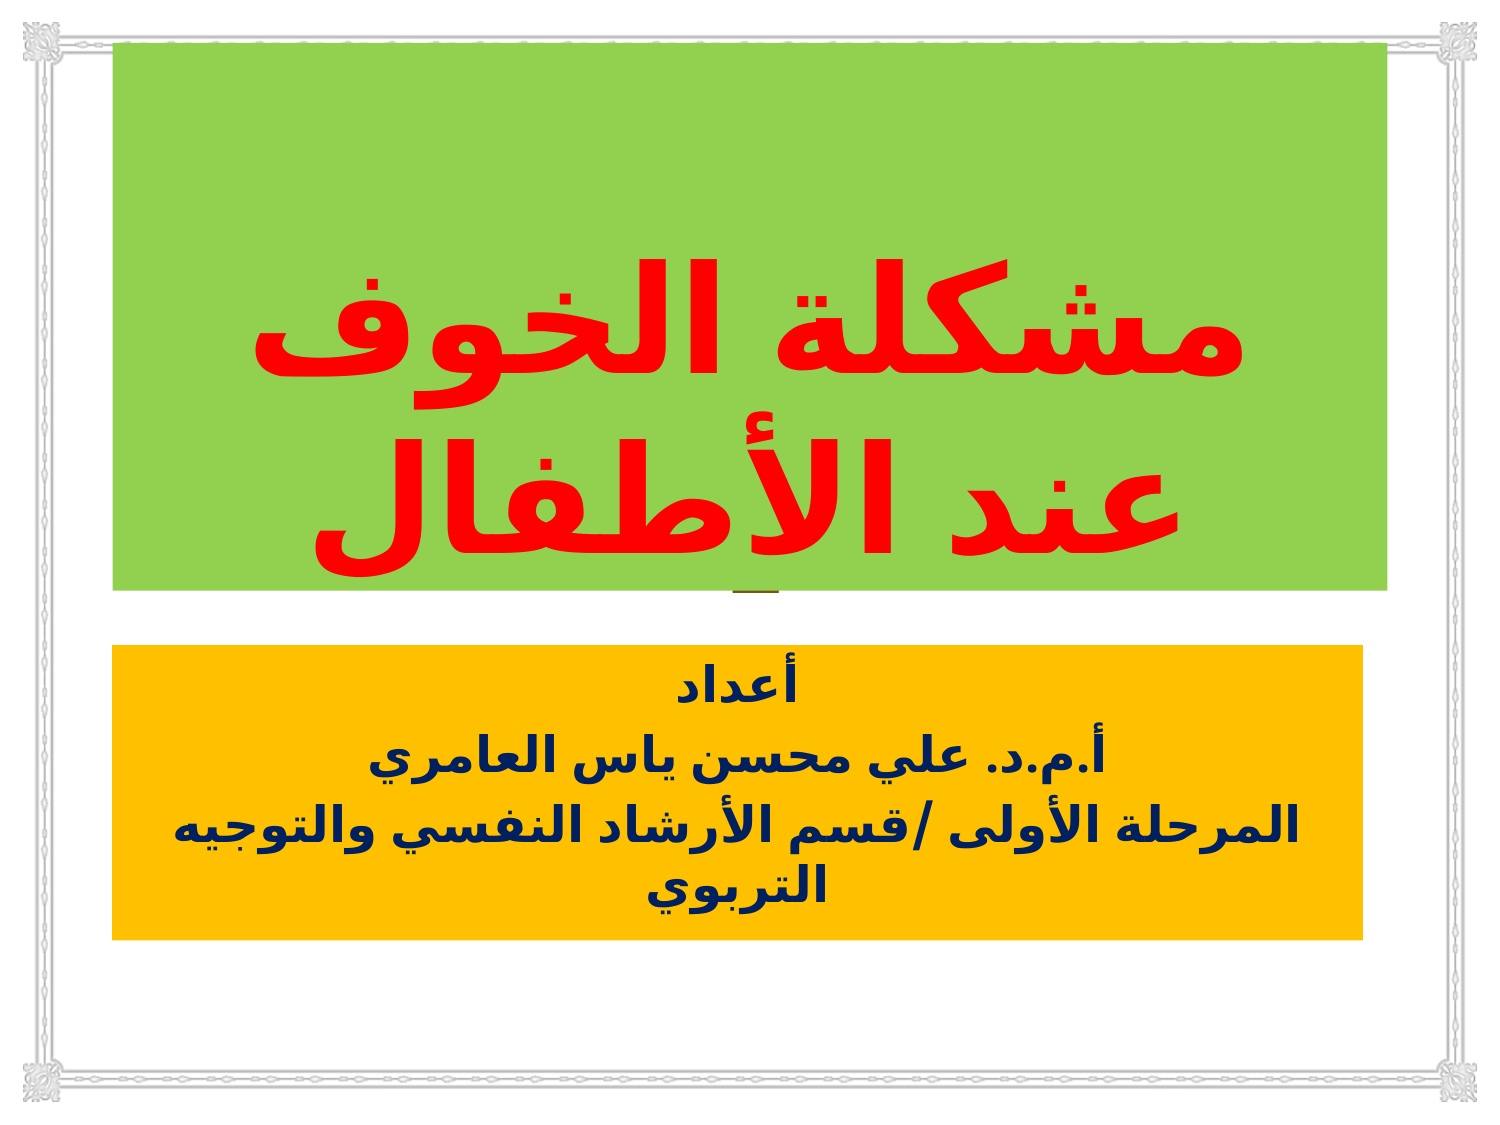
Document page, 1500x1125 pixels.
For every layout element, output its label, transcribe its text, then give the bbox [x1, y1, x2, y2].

picture [0, 0, 1500, 1125]
title مشكلة الخوف عند الأطفال [112, 42, 1388, 591]
subtitle أعداد أ.م.د. علي محسن ياس العامري المرحلة الأولى /قسم الأرشاد النفسي والتوجيه التربوي [112, 645, 1363, 941]
